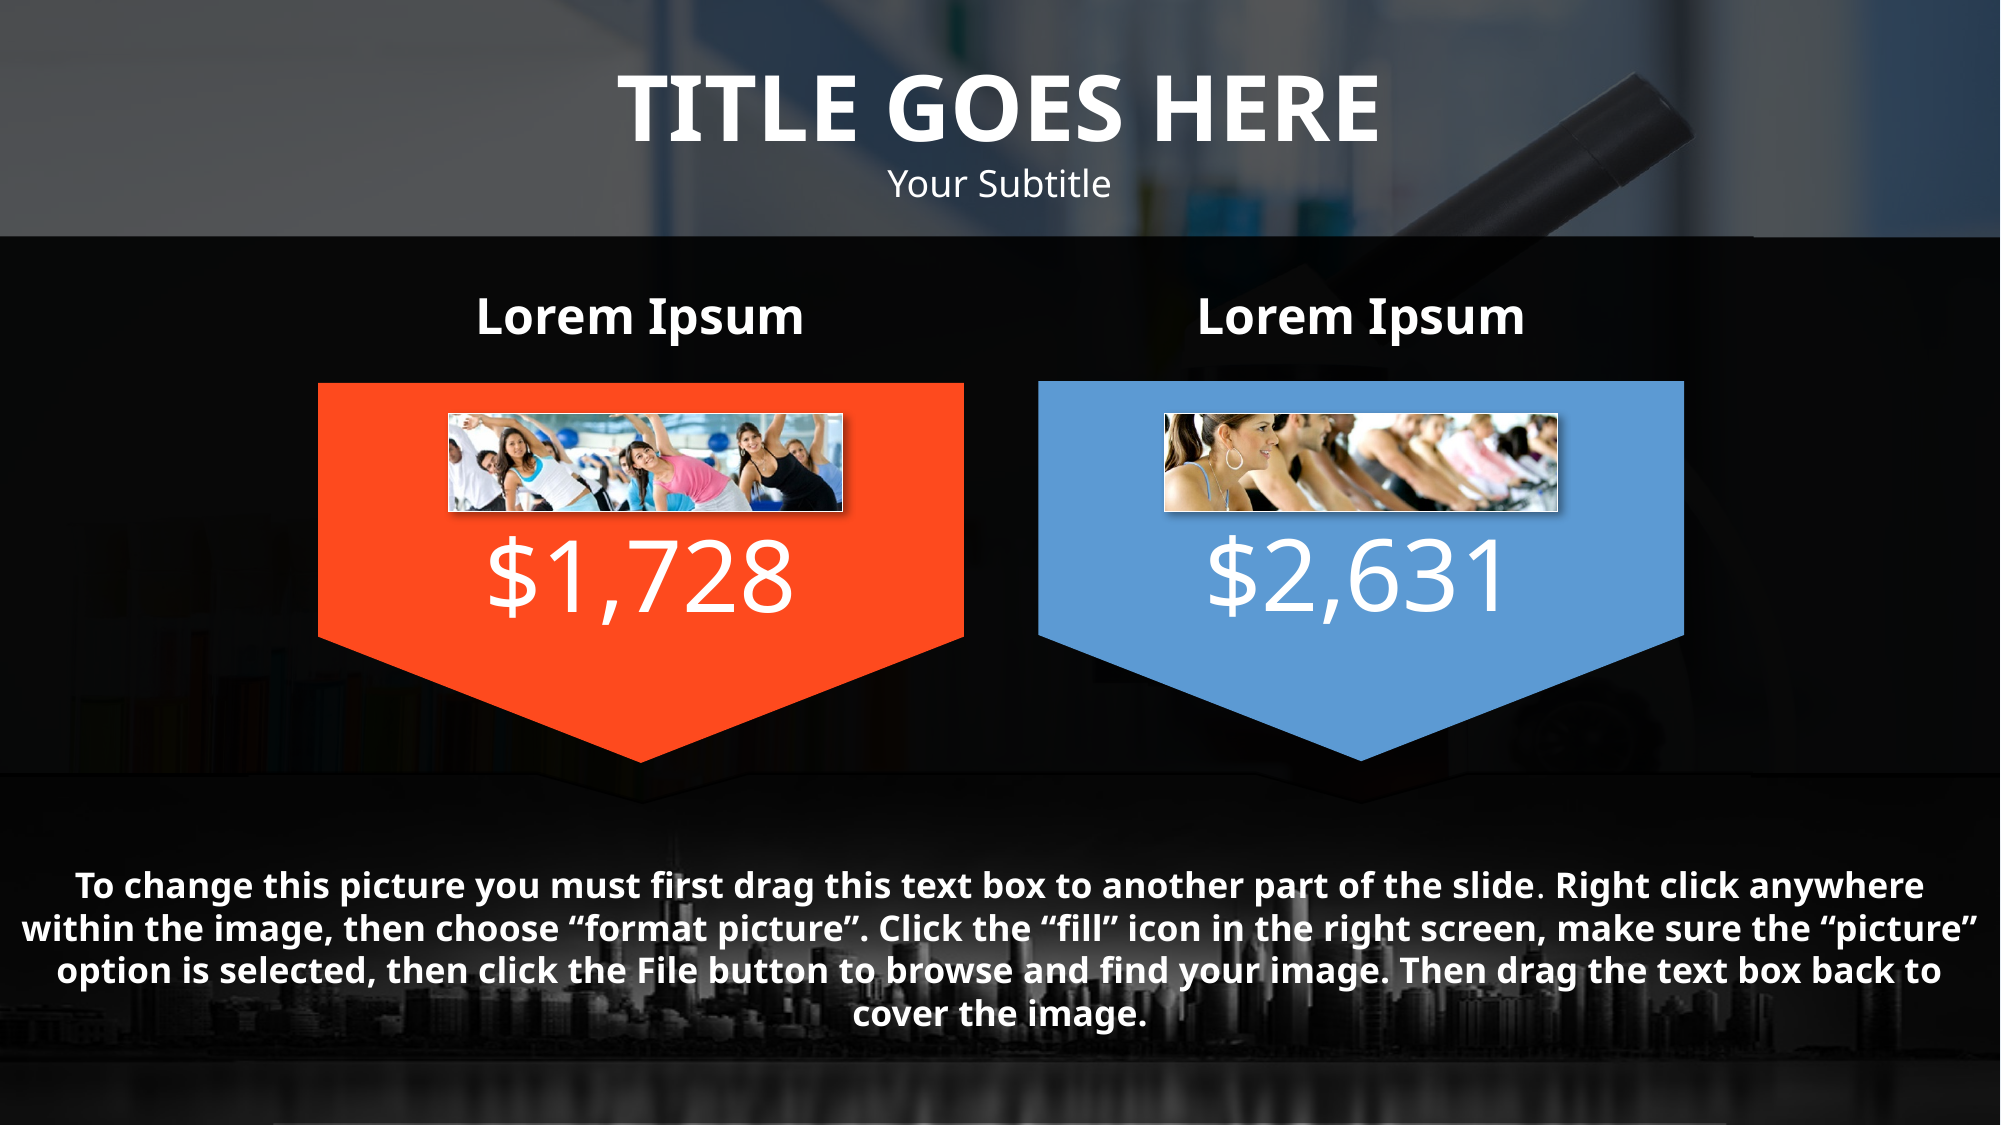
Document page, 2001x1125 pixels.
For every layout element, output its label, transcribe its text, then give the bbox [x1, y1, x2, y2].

picture [448, 413, 843, 512]
text_box [0, 235, 2000, 806]
text_box TITLE GOES HERE Your Subtitle [548, 42, 1452, 212]
text_box Lorem Ipsum [462, 284, 819, 345]
text_box Lorem Ipsum [1183, 284, 1540, 345]
picture [1164, 413, 1558, 512]
text_box To change this picture you must first drag this text box to another part of the slide. Right click anywhere within the image, then choose “format picture”. Click the “fill” icon in the right screen, make sure the “picture” option is selected, then click the File button to browse and find your image. Then drag the text box back to cover the image. [0, 777, 2000, 1125]
text_box $1,728 [316, 381, 965, 765]
text_box $2,631 [1037, 380, 1686, 763]
